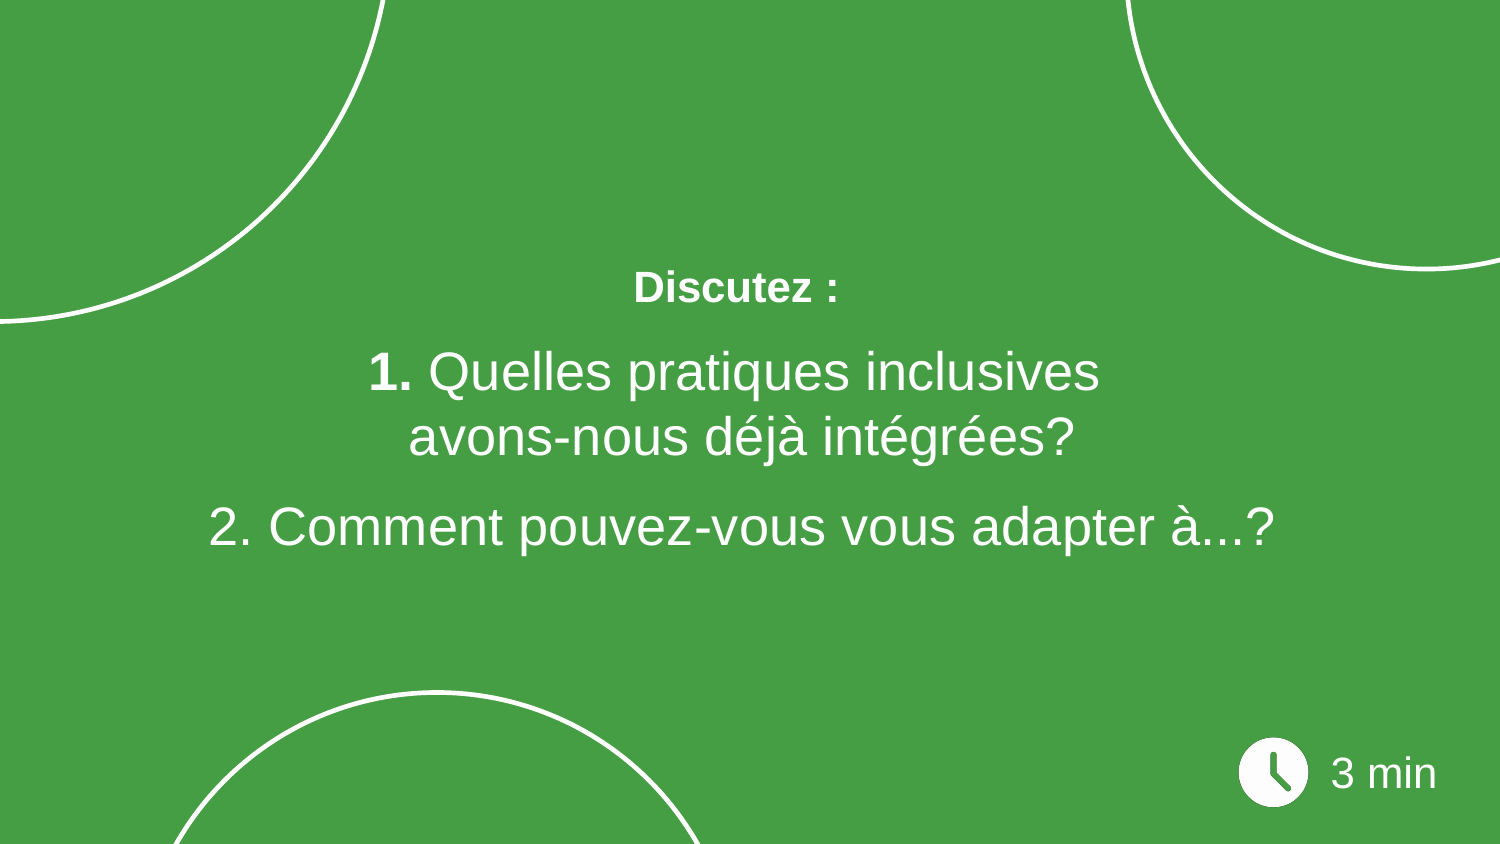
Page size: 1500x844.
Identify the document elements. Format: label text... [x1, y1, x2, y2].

picture [1232, 730, 1316, 814]
title Discutez : 1. Quelles pratiques inclusives avons-nous déjà intégrées? 2. Comment pouvez-vous vous adapter à...? [0, 251, 1500, 680]
title 3 min [1315, 742, 1500, 826]
